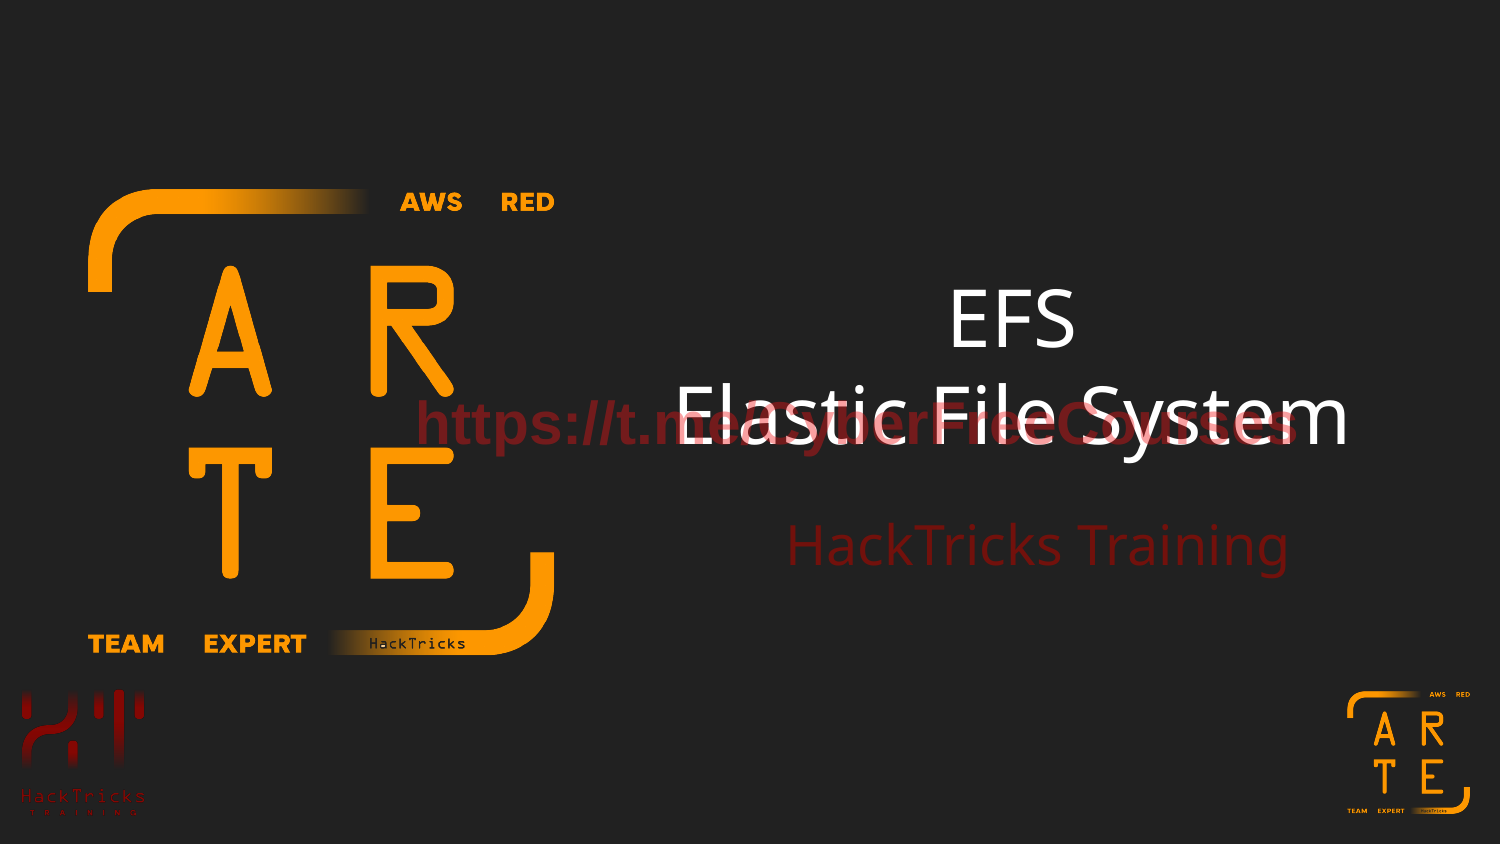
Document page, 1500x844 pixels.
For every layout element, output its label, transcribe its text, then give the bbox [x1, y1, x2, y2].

picture [0, 74, 669, 836]
title HackTricks Training [673, 313, 1487, 593]
text_box https://t.me/CyberFreeCourses [673, 371, 1378, 469]
title EFS Elastic File System [673, 196, 1487, 313]
picture [1317, 661, 1500, 844]
